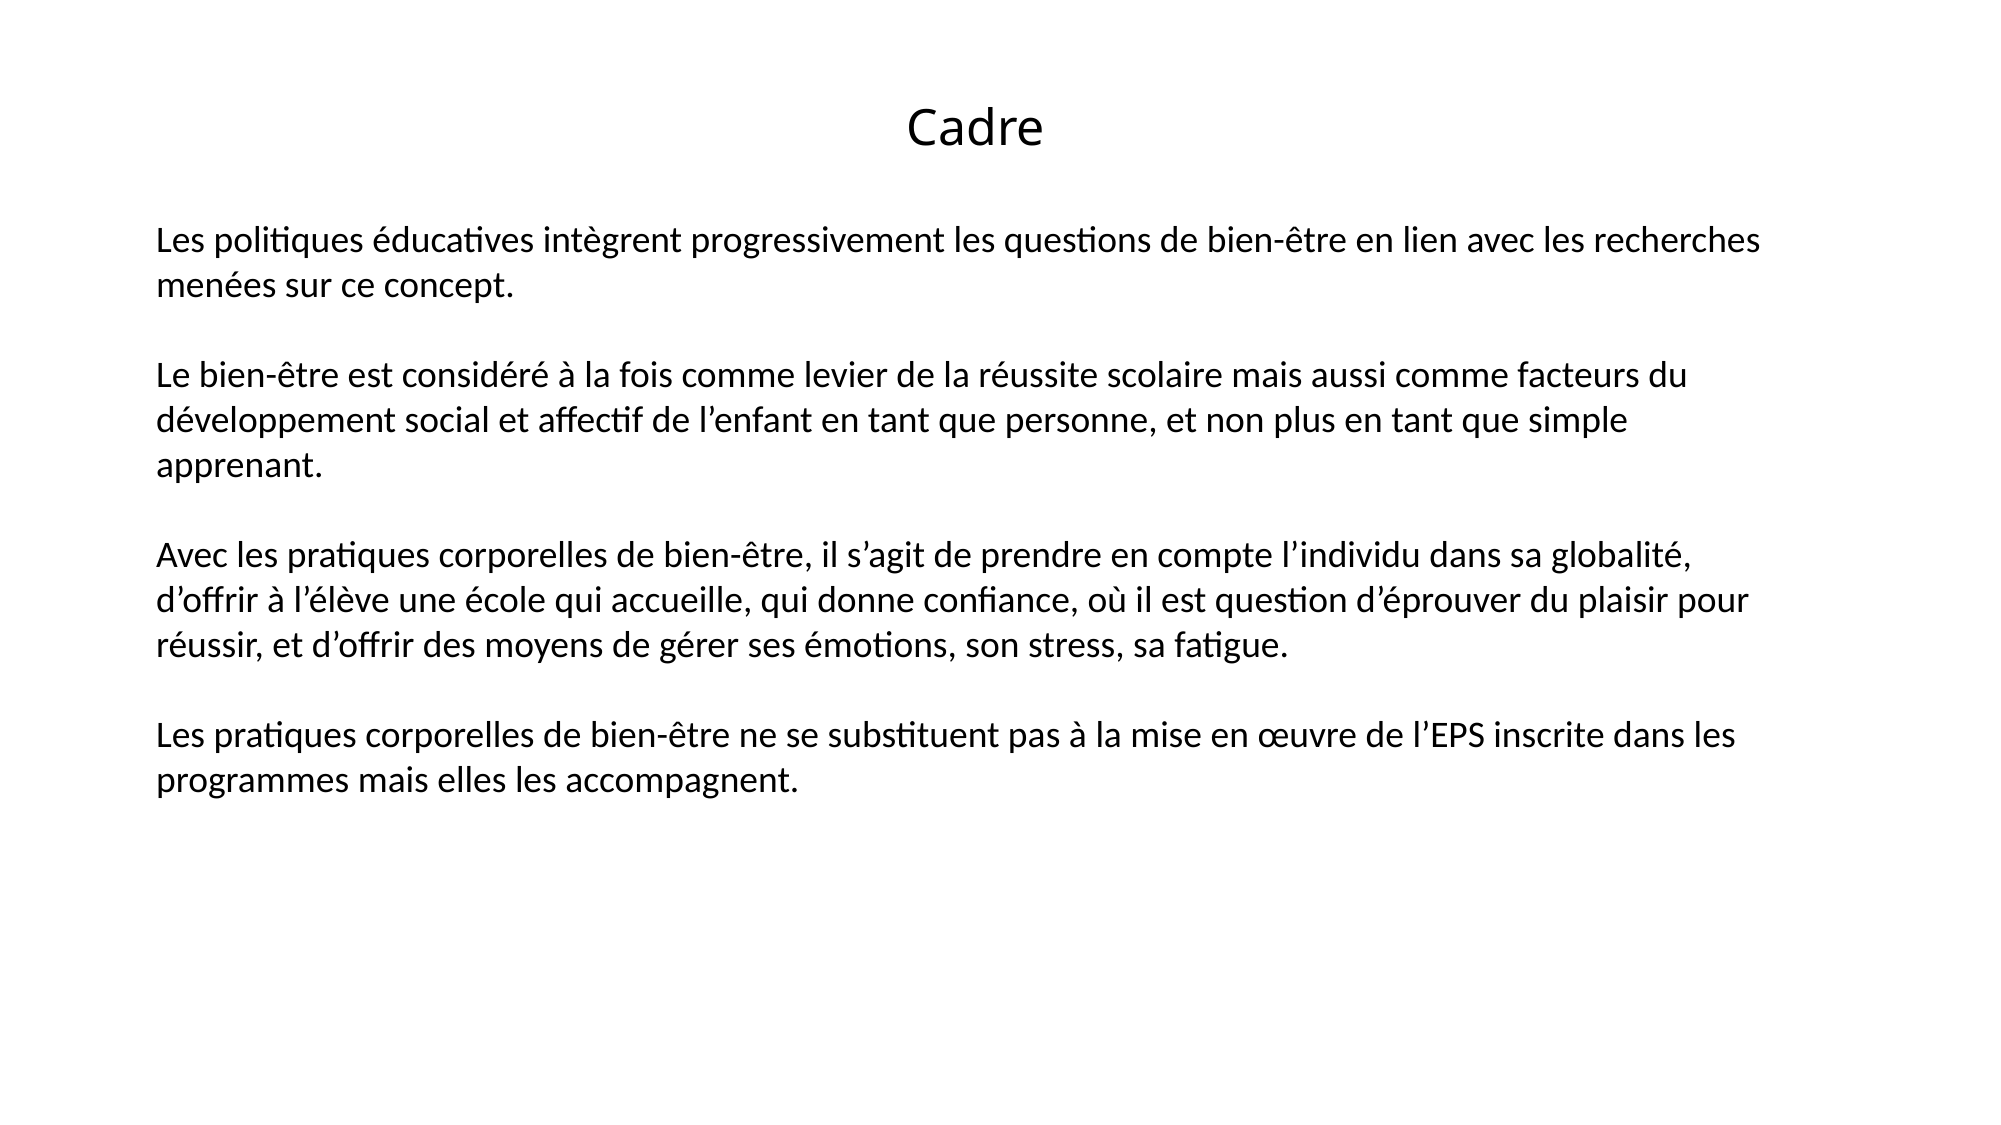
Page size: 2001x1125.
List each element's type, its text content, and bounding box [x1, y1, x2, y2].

title Cadre [338, 42, 1614, 208]
text_box Les politiques éducatives intègrent progressivement les questions de bien-être en lien avec les recherches menées sur ce concept. Le bien-être est considéré à la fois comme levier de la réussite scolaire mais aussi comme facteurs du développement social et affectif de l’enfant en tant que personne, et non plus en tant que simple apprenant. Avec les pratiques corporelles de bien-être, il s’agit de prendre en compte l’individu dans sa globalité, d’offrir à l’élève une école qui accueille, qui donne confiance, où il est question d’éprouver du plaisir pour réussir, et d’offrir des moyens de gérer ses émotions, son stress, sa fatigue. Les pratiques corporelles de bien-être ne se substituent pas à la mise en œuvre de l’EPS inscrite dans les programmes mais elles les accompagnent. [141, 208, 1797, 853]
